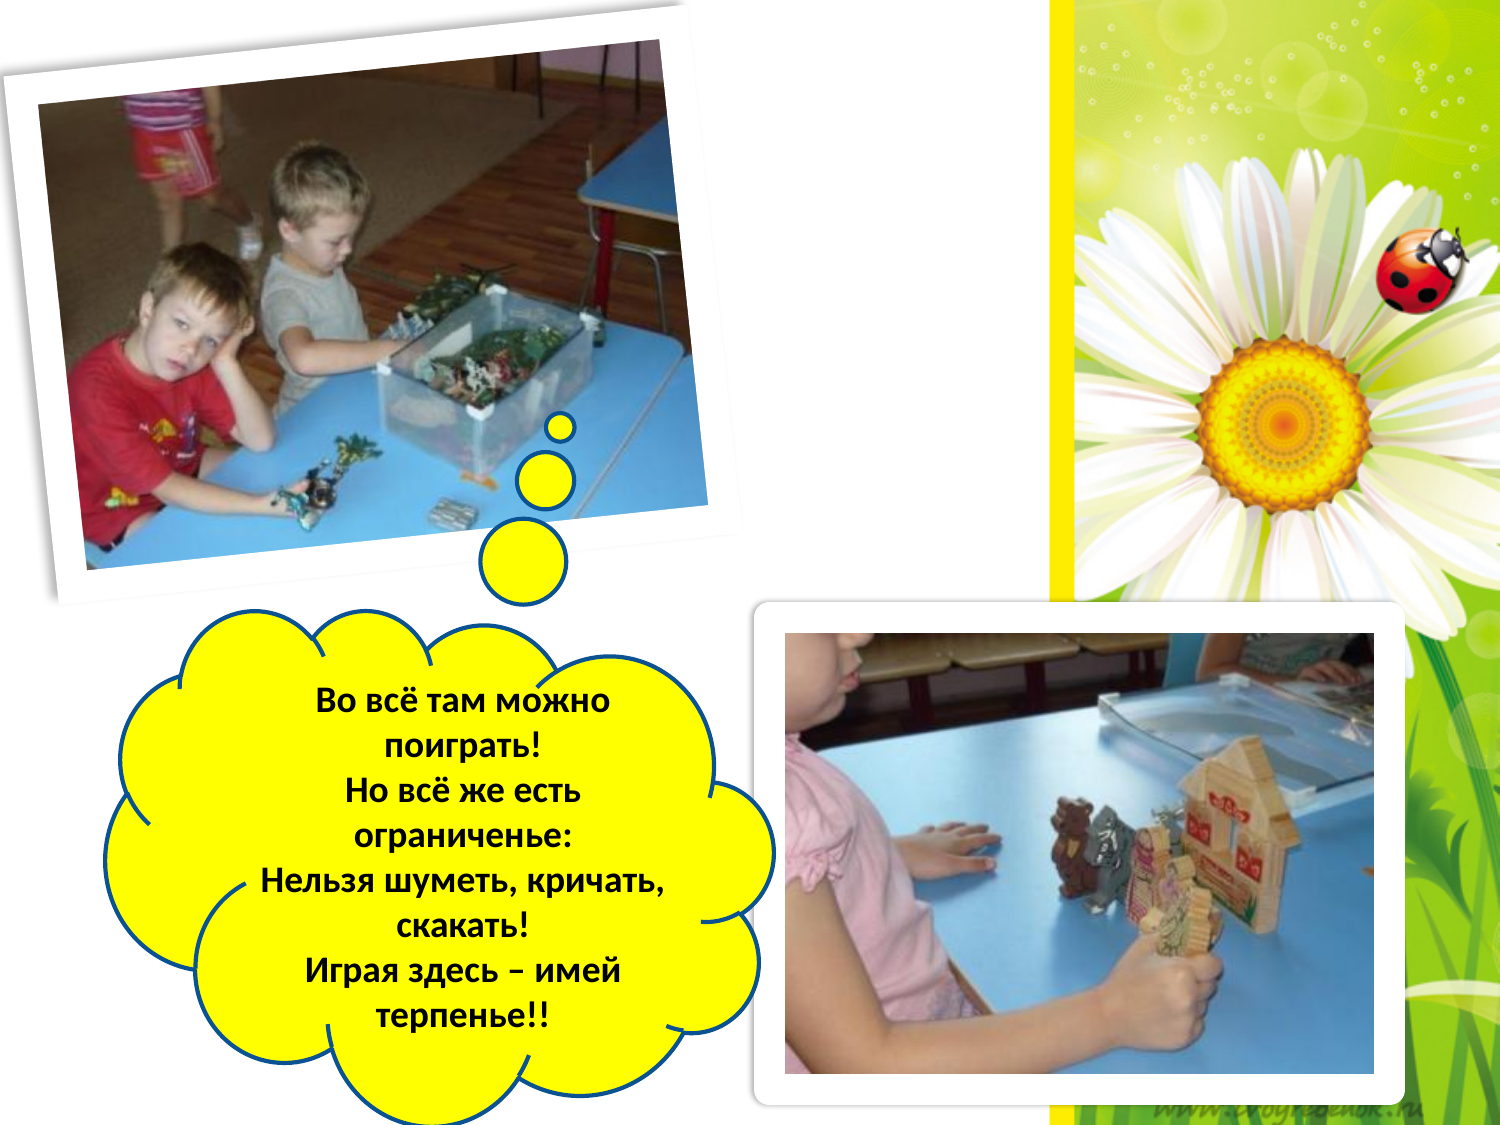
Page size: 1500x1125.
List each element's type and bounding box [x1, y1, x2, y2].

picture [0, 0, 1500, 1125]
list [60, 70, 686, 540]
